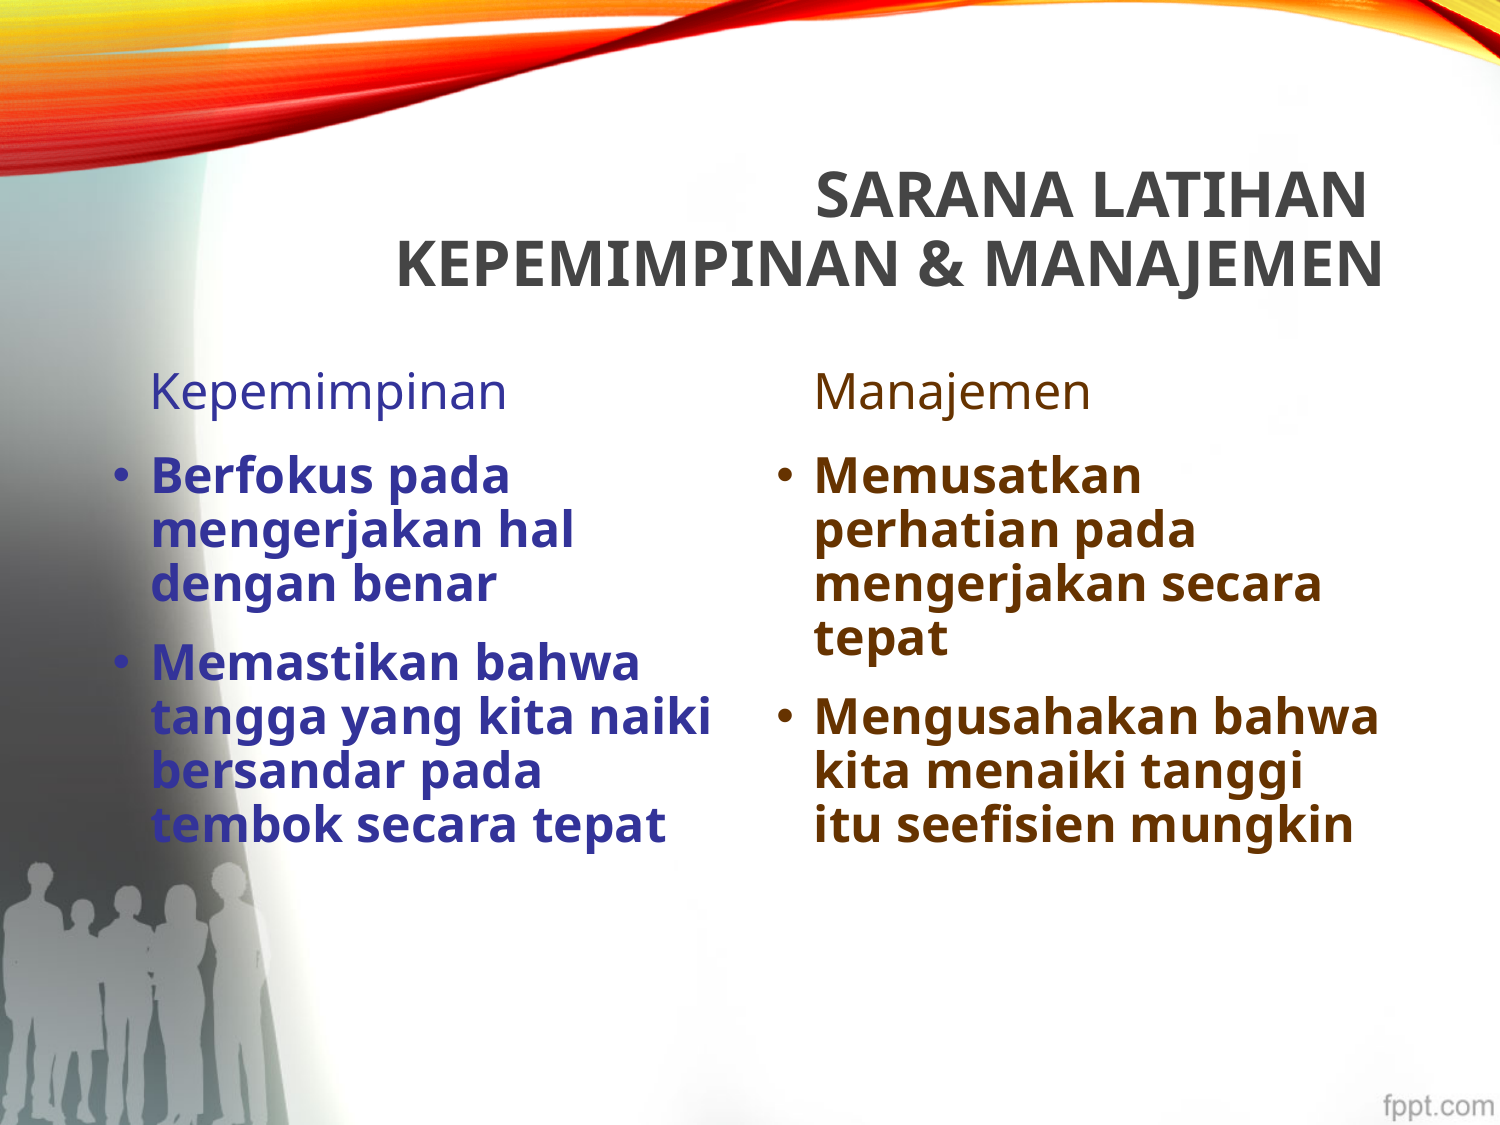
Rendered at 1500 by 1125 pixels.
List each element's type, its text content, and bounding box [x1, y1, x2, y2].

picture [0, 0, 1500, 1125]
list Manajemen [798, 358, 1403, 428]
title SARANA LATIHAN KEPEMIMPINAN & MANAJEMEN [356, 125, 1403, 338]
list Kepemimpinan [134, 358, 739, 428]
list Berfokus pada mengerjakan hal dengan benar Memastikan bahwa tangga yang kita naiki bersandar pada tembok secara tepat [97, 442, 739, 1028]
list Memusatkan perhatian pada mengerjakan secara tepat Mengusahakan bahwa kita menaiki tanggi itu seefisien mungkin [761, 442, 1403, 1028]
